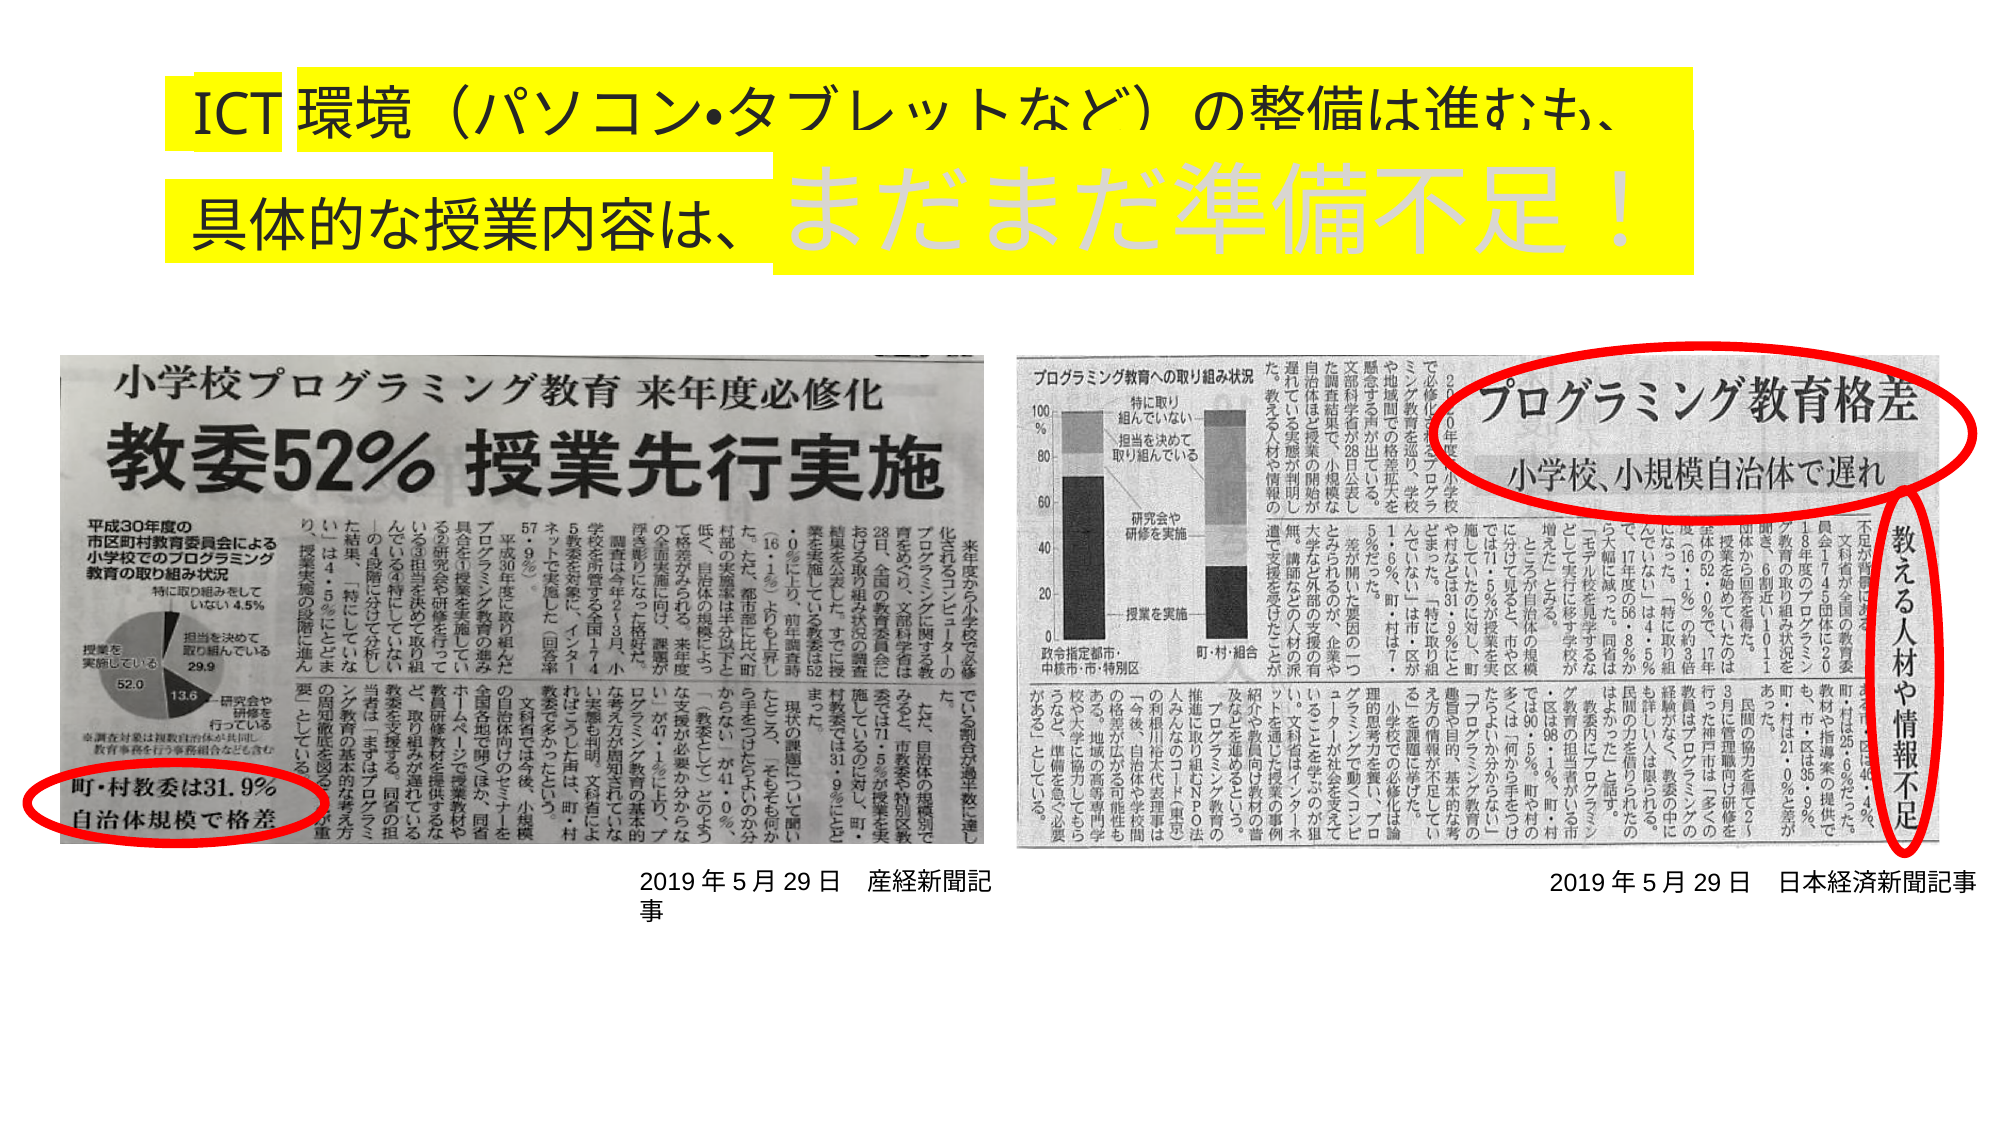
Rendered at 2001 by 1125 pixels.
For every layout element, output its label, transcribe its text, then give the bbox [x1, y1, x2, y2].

text_box 2019年5月29日 日本経済新聞記事 [1534, 859, 2000, 905]
picture [60, 355, 984, 844]
text_box [1895, 849, 1914, 855]
text_box ICT環境（パソコン・タブレットなど）の整備は進むも、 具体的な授業内容は、まだまだ準備不足！ [149, 69, 1851, 274]
text_box [1940, 390, 1974, 477]
text_box 2019年5月29日 産経新聞記事 [624, 858, 1032, 934]
text_box [26, 776, 60, 830]
picture [1016, 355, 1940, 849]
text_box [1577, 344, 1829, 355]
